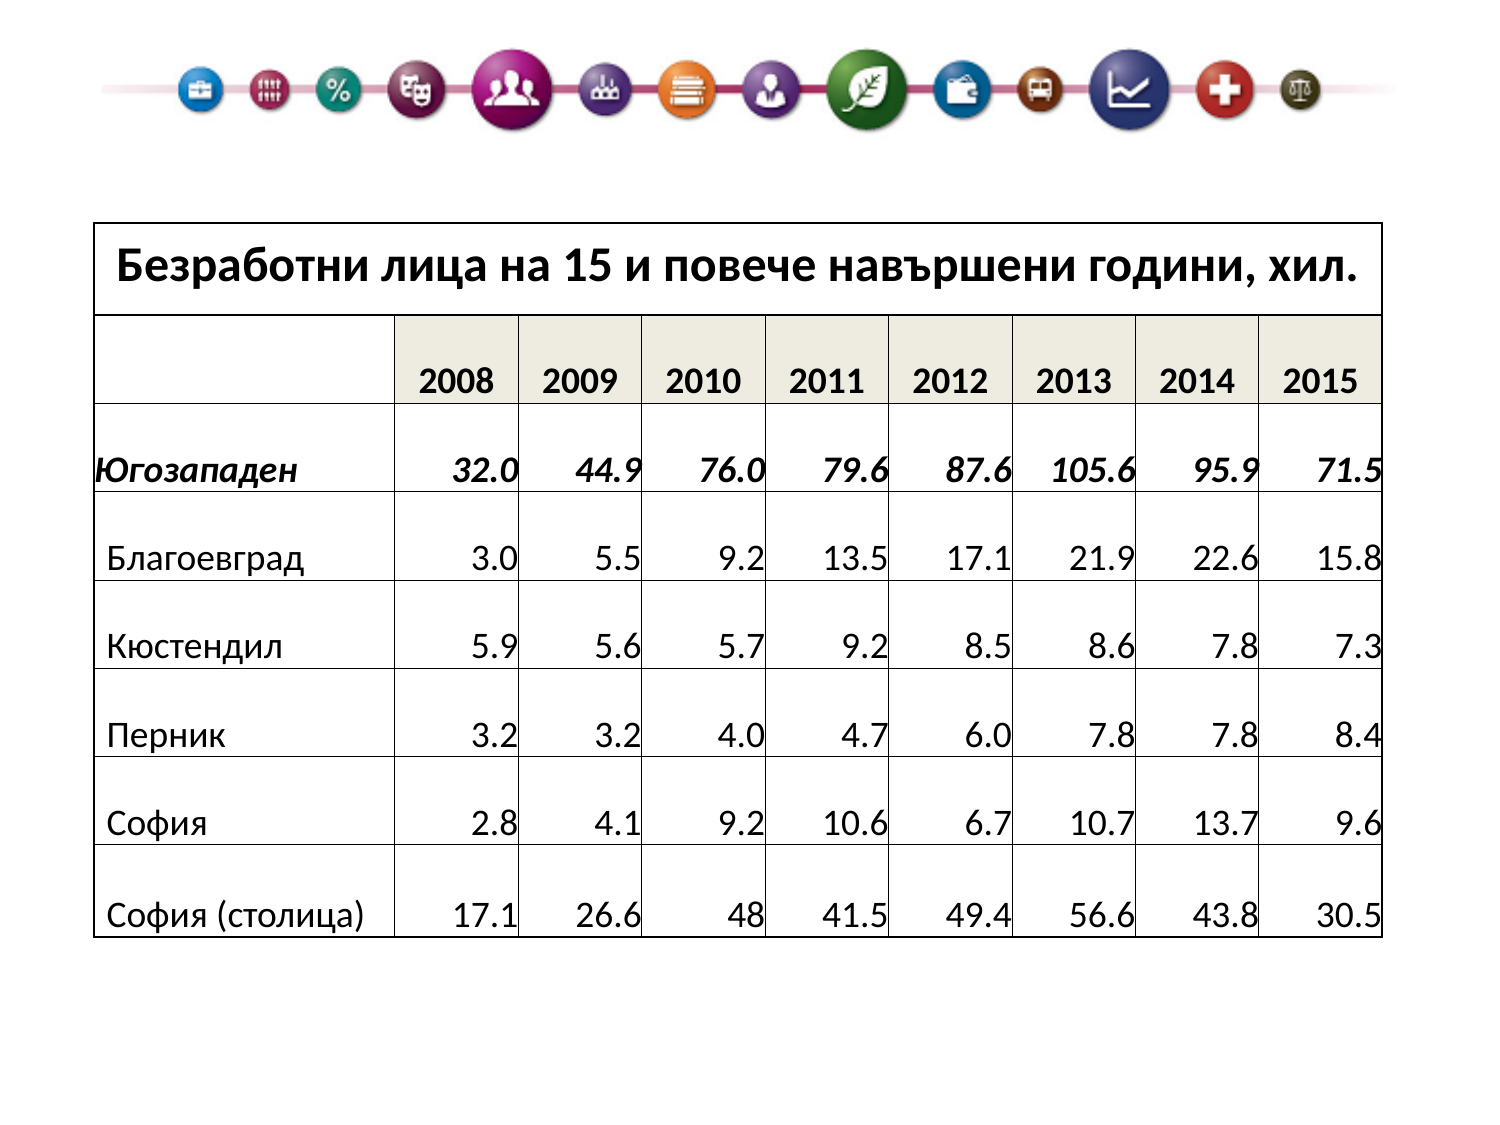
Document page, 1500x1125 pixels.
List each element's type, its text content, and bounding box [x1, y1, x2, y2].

table_cell Перник [95, 669, 394, 756]
table_cell 4.0 [642, 669, 765, 756]
table_cell 5.9 [395, 581, 518, 668]
table_cell 2008 [395, 316, 518, 403]
table_cell 3.0 [395, 492, 518, 580]
table_cell 76.0 [642, 404, 765, 491]
table_cell 7.8 [1136, 669, 1258, 756]
table_cell 15.8 [1259, 492, 1381, 580]
table_cell 41.5 [766, 845, 888, 936]
table_cell 2014 [1136, 316, 1258, 403]
table_cell 3.2 [519, 669, 641, 756]
table_cell 43.8 [1136, 845, 1258, 936]
table_cell 48 [642, 845, 765, 936]
table_cell София (столица) [95, 845, 394, 936]
table_cell 2015 [1259, 316, 1381, 403]
table_cell 6.0 [889, 669, 1012, 756]
table_cell 9.2 [642, 757, 765, 844]
table_cell 6.7 [889, 757, 1012, 844]
table_cell 71.5 [1259, 404, 1381, 491]
table_cell 10.6 [766, 757, 888, 844]
table_cell 4.7 [766, 669, 888, 756]
picture [101, 0, 1407, 188]
table_cell 5.5 [519, 492, 641, 580]
table_cell Кюстендил [95, 581, 394, 668]
table_cell 32.0 [395, 404, 518, 491]
table_cell 2009 [519, 316, 641, 403]
table_cell 22.6 [1136, 492, 1258, 580]
table_cell София [95, 757, 394, 844]
table_cell 3.2 [395, 669, 518, 756]
table_cell 7.8 [1136, 581, 1258, 668]
table_cell 2011 [766, 316, 888, 403]
table_cell 8.4 [1259, 669, 1381, 756]
table_cell 13.7 [1136, 757, 1258, 844]
table_cell 13.5 [766, 492, 888, 580]
table_cell 79.6 [766, 404, 888, 491]
table_cell 2012 [889, 316, 1012, 403]
table_cell 17.1 [395, 845, 518, 936]
table_cell 30.5 [1259, 845, 1381, 936]
table_cell 49.4 [889, 845, 1012, 936]
table_cell 2013 [1013, 316, 1135, 403]
table_cell 9.2 [642, 492, 765, 580]
table_cell Югозападен [95, 404, 394, 491]
table_cell 105.6 [1013, 404, 1135, 491]
table_cell 9.6 [1259, 757, 1381, 844]
table_cell 26.6 [519, 845, 641, 936]
table_cell 9.2 [766, 581, 888, 668]
table_cell 8.6 [1013, 581, 1135, 668]
table_cell 17.1 [889, 492, 1012, 580]
table_cell 5.6 [519, 581, 641, 668]
table_header Безработни лица на 15 и повече навършени години, хил. [95, 224, 1381, 314]
table_cell 4.1 [519, 757, 641, 844]
table_cell 44.9 [519, 404, 641, 491]
table_cell 10.7 [1013, 757, 1135, 844]
table_cell Благоевград [95, 492, 394, 580]
table_cell 87.6 [889, 404, 1012, 491]
table_cell 5.7 [642, 581, 765, 668]
table_cell 2.8 [395, 757, 518, 844]
table_cell 7.8 [1013, 669, 1135, 756]
table_cell 7.3 [1259, 581, 1381, 668]
table_cell 95.9 [1136, 404, 1258, 491]
table_cell [95, 316, 394, 403]
table_cell 21.9 [1013, 492, 1135, 580]
table_cell 2010 [642, 316, 765, 403]
table_cell 56.6 [1013, 845, 1135, 936]
table_cell 8.5 [889, 581, 1012, 668]
